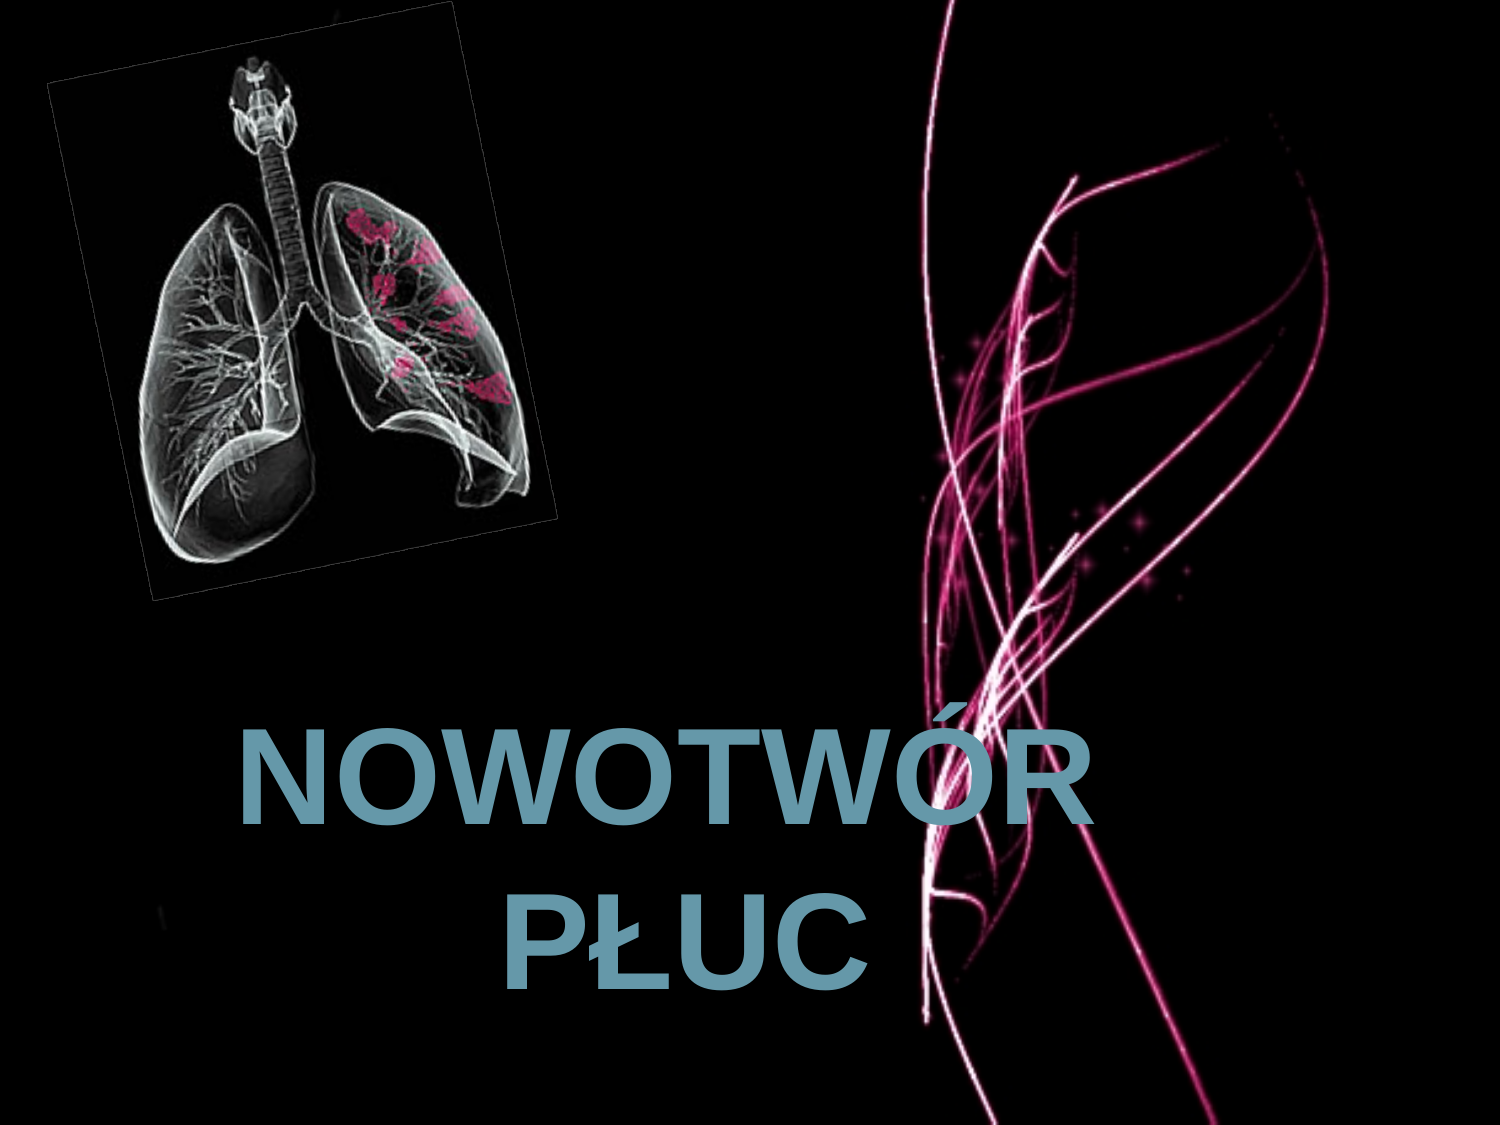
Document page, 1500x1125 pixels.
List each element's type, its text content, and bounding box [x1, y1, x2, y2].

text_box Nowotwór płuc [187, 679, 1184, 1025]
picture [0, 0, 1500, 1125]
